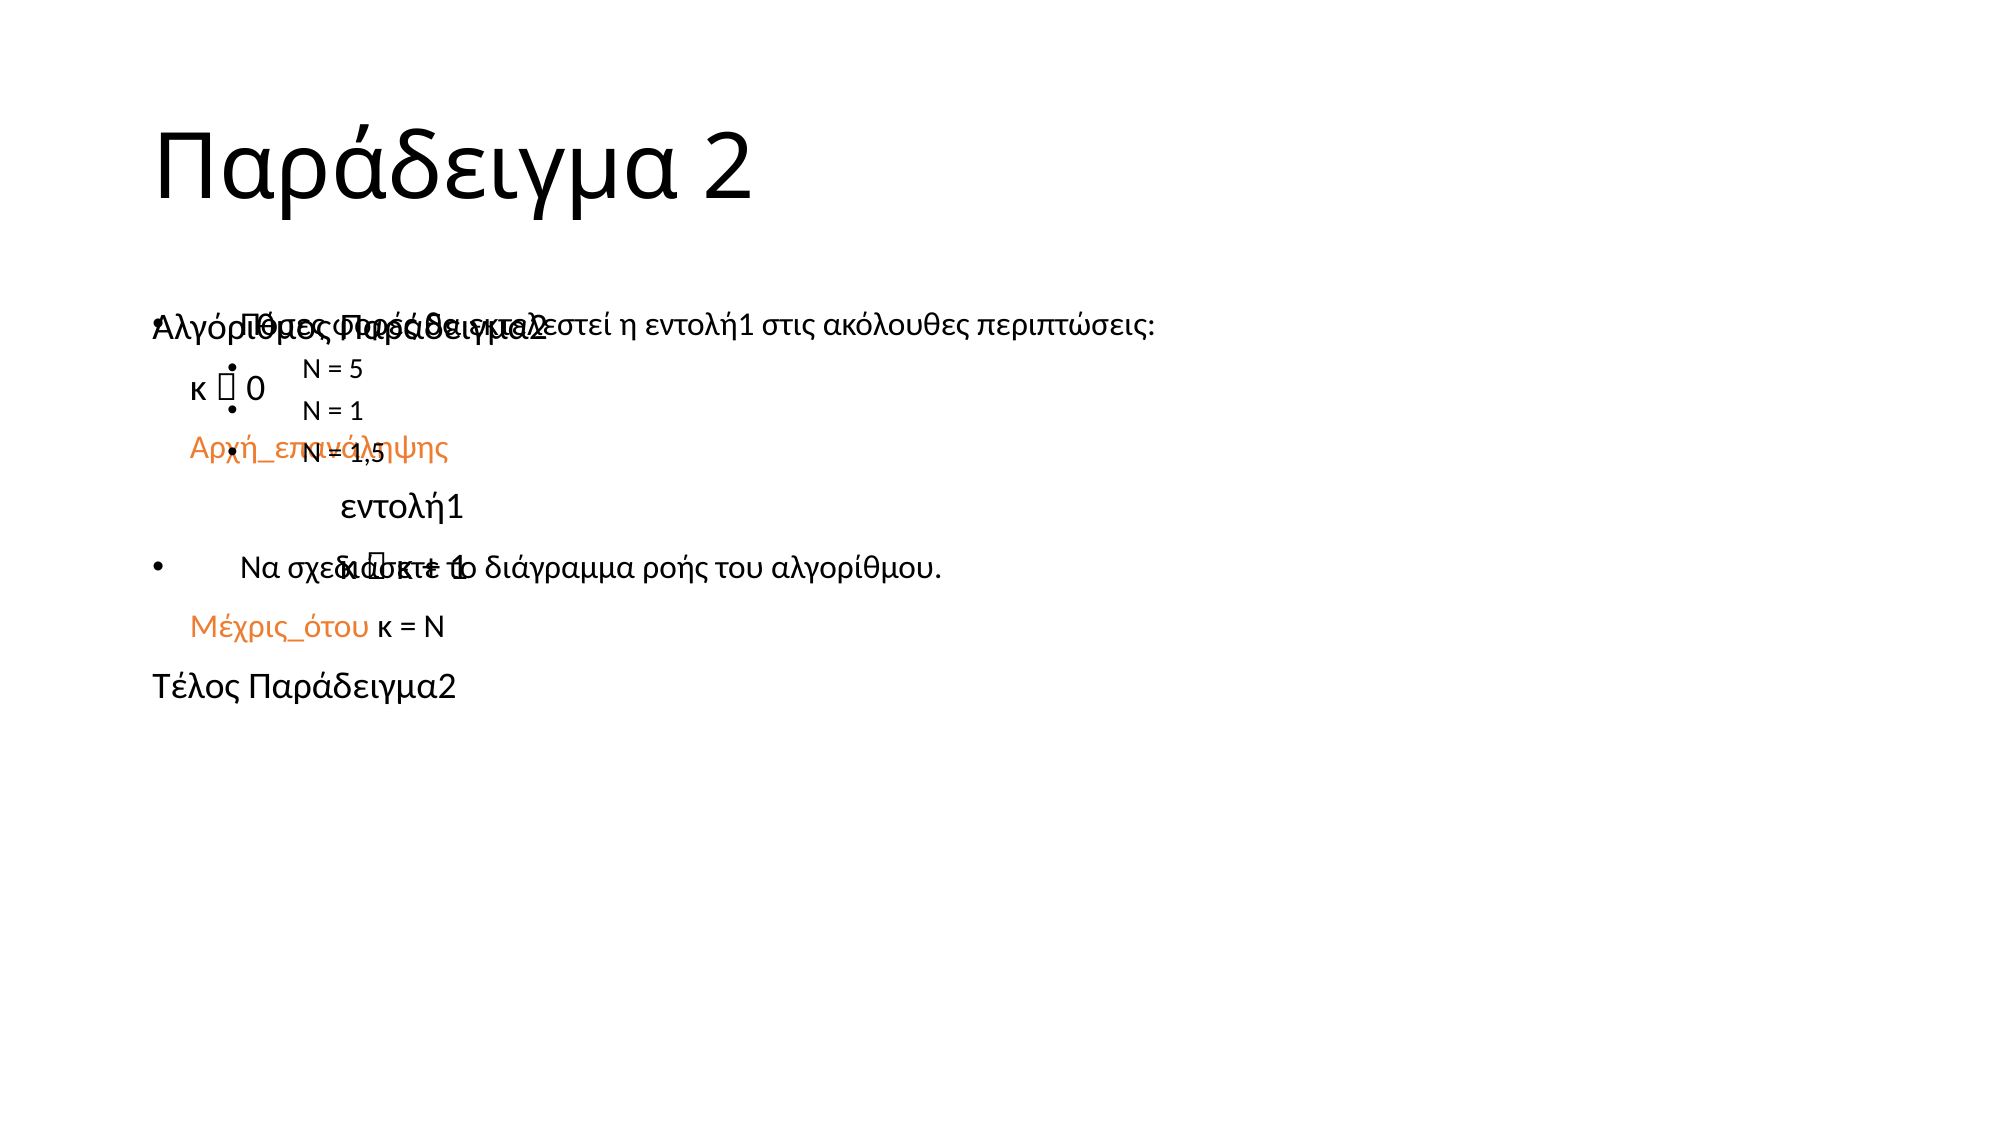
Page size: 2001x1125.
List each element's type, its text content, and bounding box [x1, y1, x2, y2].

list Πόσες φορές θα εκτελεστεί η εντολή1 στις ακόλουθες περιπτώσεις: Ν = 5 Ν = 1 Ν = 1,5 Να σχεδιάσετε το διάγραμμα ροής του αλγορίθμου. [137, 299, 1863, 1014]
title Παράδειγμα 2 [137, 59, 1863, 278]
